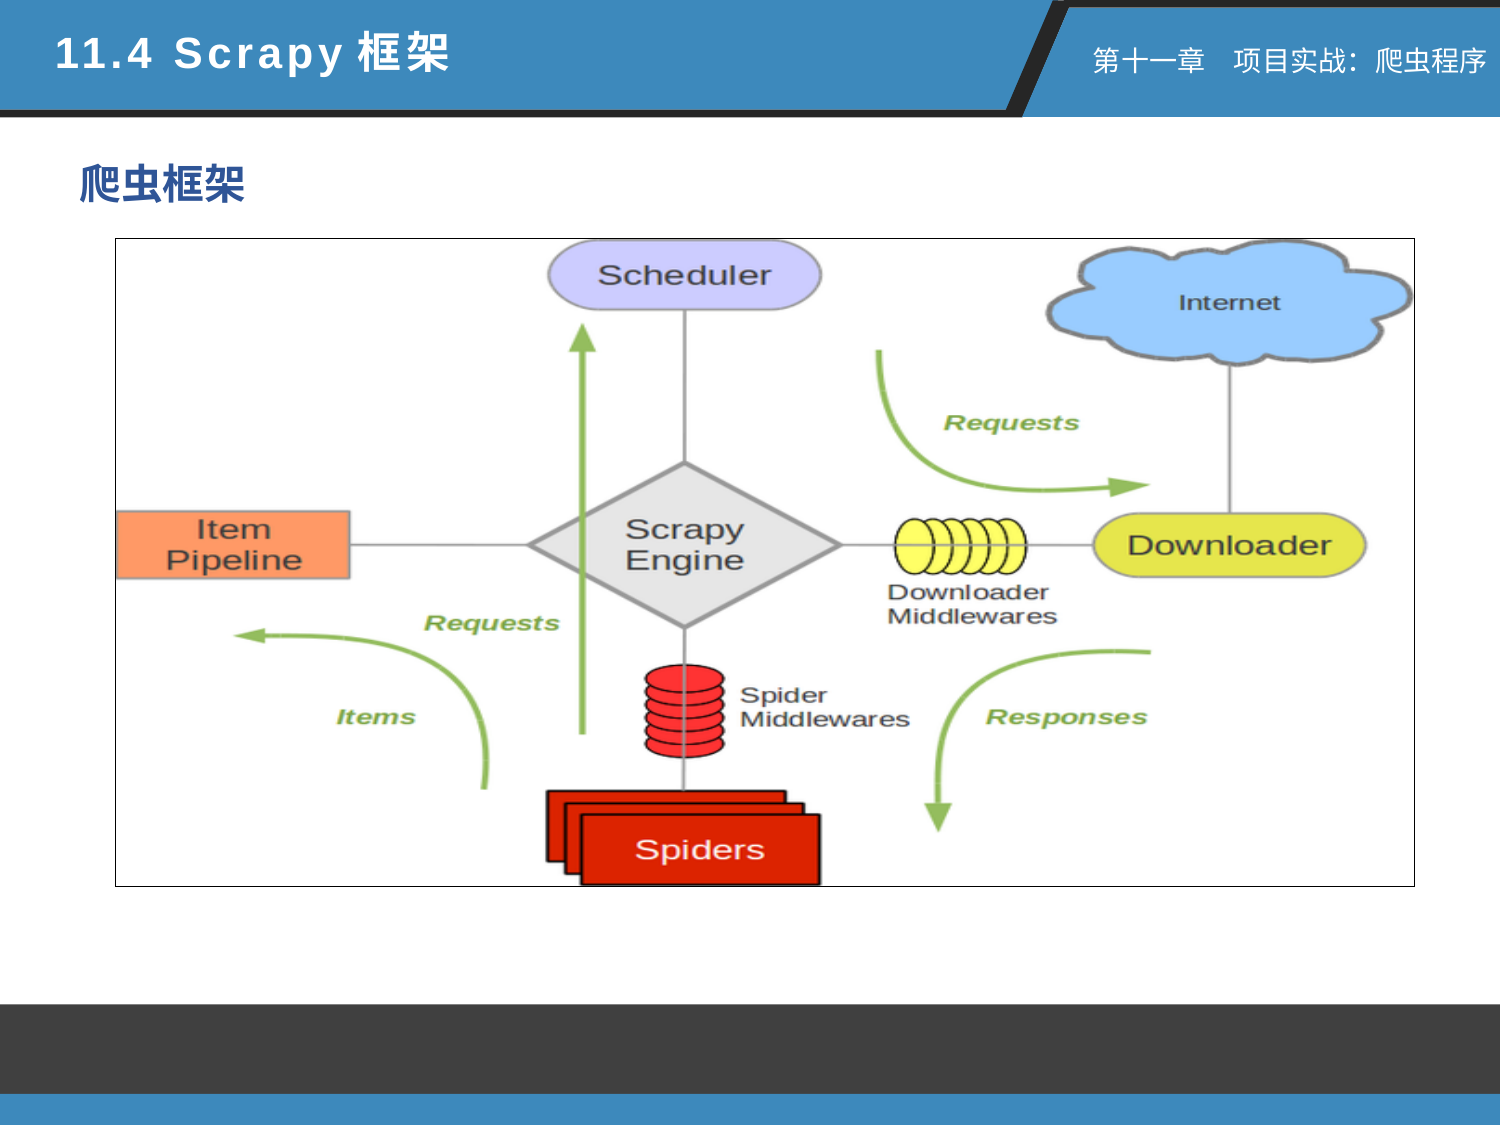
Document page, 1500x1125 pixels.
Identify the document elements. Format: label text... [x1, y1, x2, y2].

text_box 第十一章 项目实战：爬虫程序 [1058, 35, 1500, 85]
text_box 11.4 Scrapy框架 [40, 17, 628, 85]
list 爬虫框架 [64, 155, 1229, 245]
picture [115, 238, 1415, 887]
